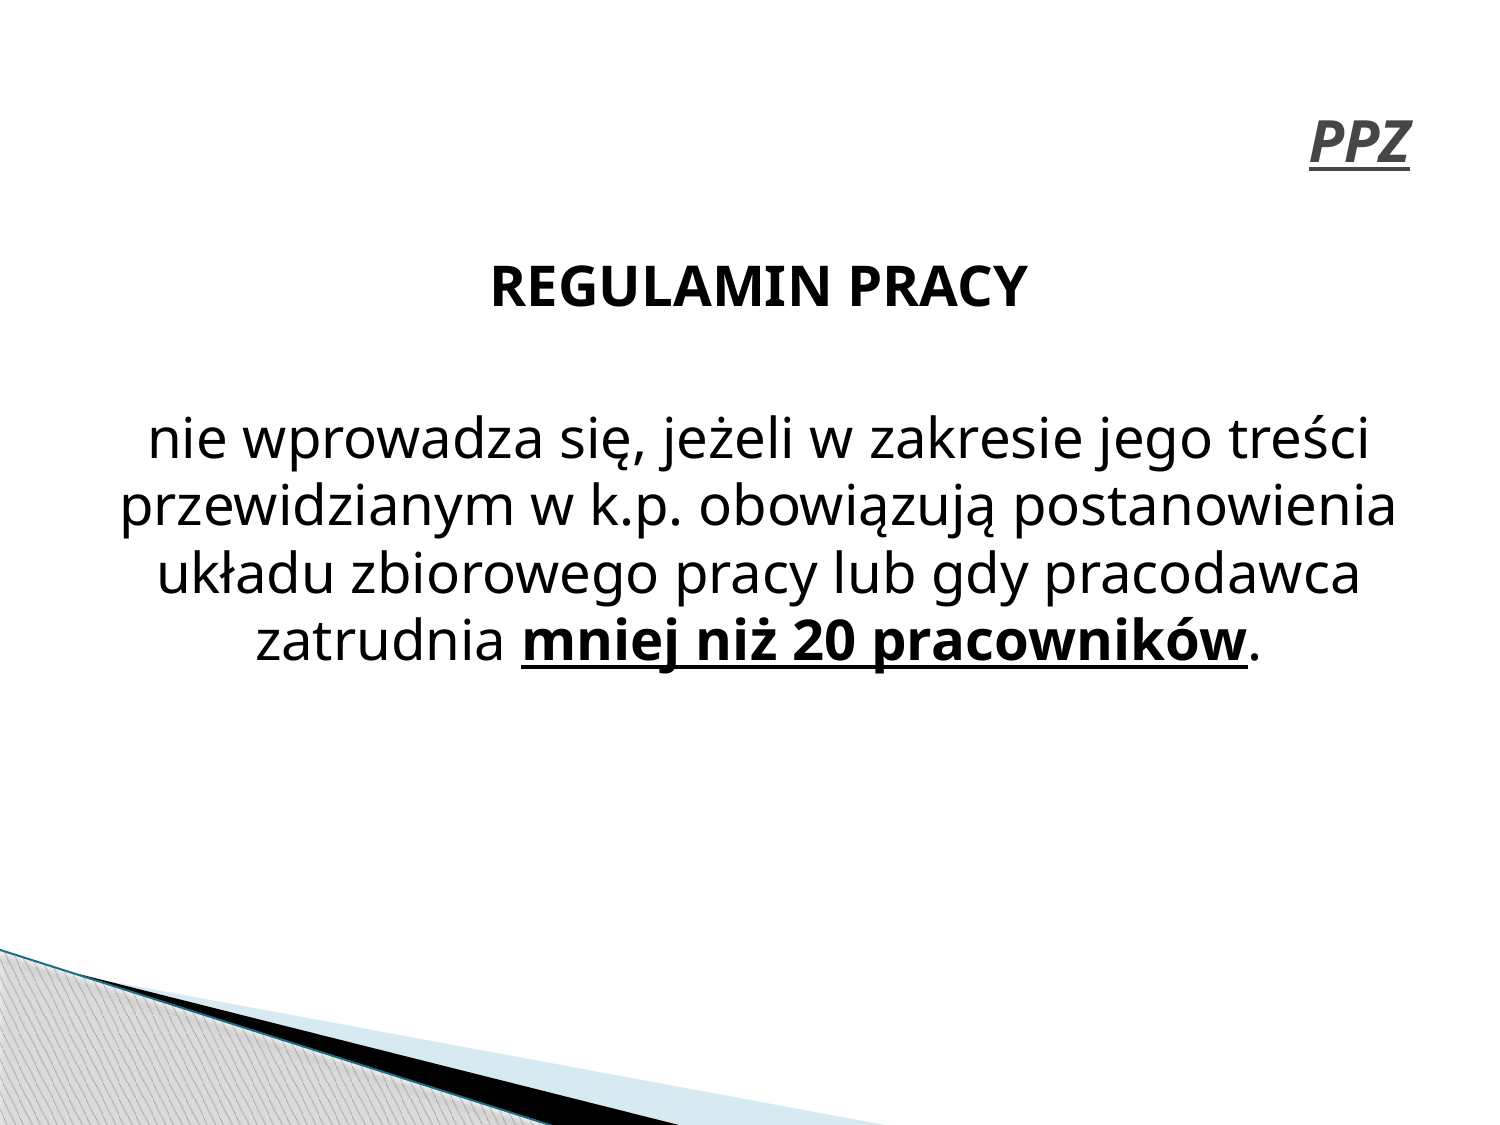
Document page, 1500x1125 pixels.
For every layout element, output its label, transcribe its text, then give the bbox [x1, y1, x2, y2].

title PPZ [75, 45, 1425, 233]
list REGULAMIN PRACY nie wprowadza się, jeżeli w zakresie jego treści przewidzianym w k.p. obowiązują postanowienia układu zbiorowego pracy lub gdy pracodawca zatrudnia mniej niż 20 pracowników. [75, 243, 1425, 986]
